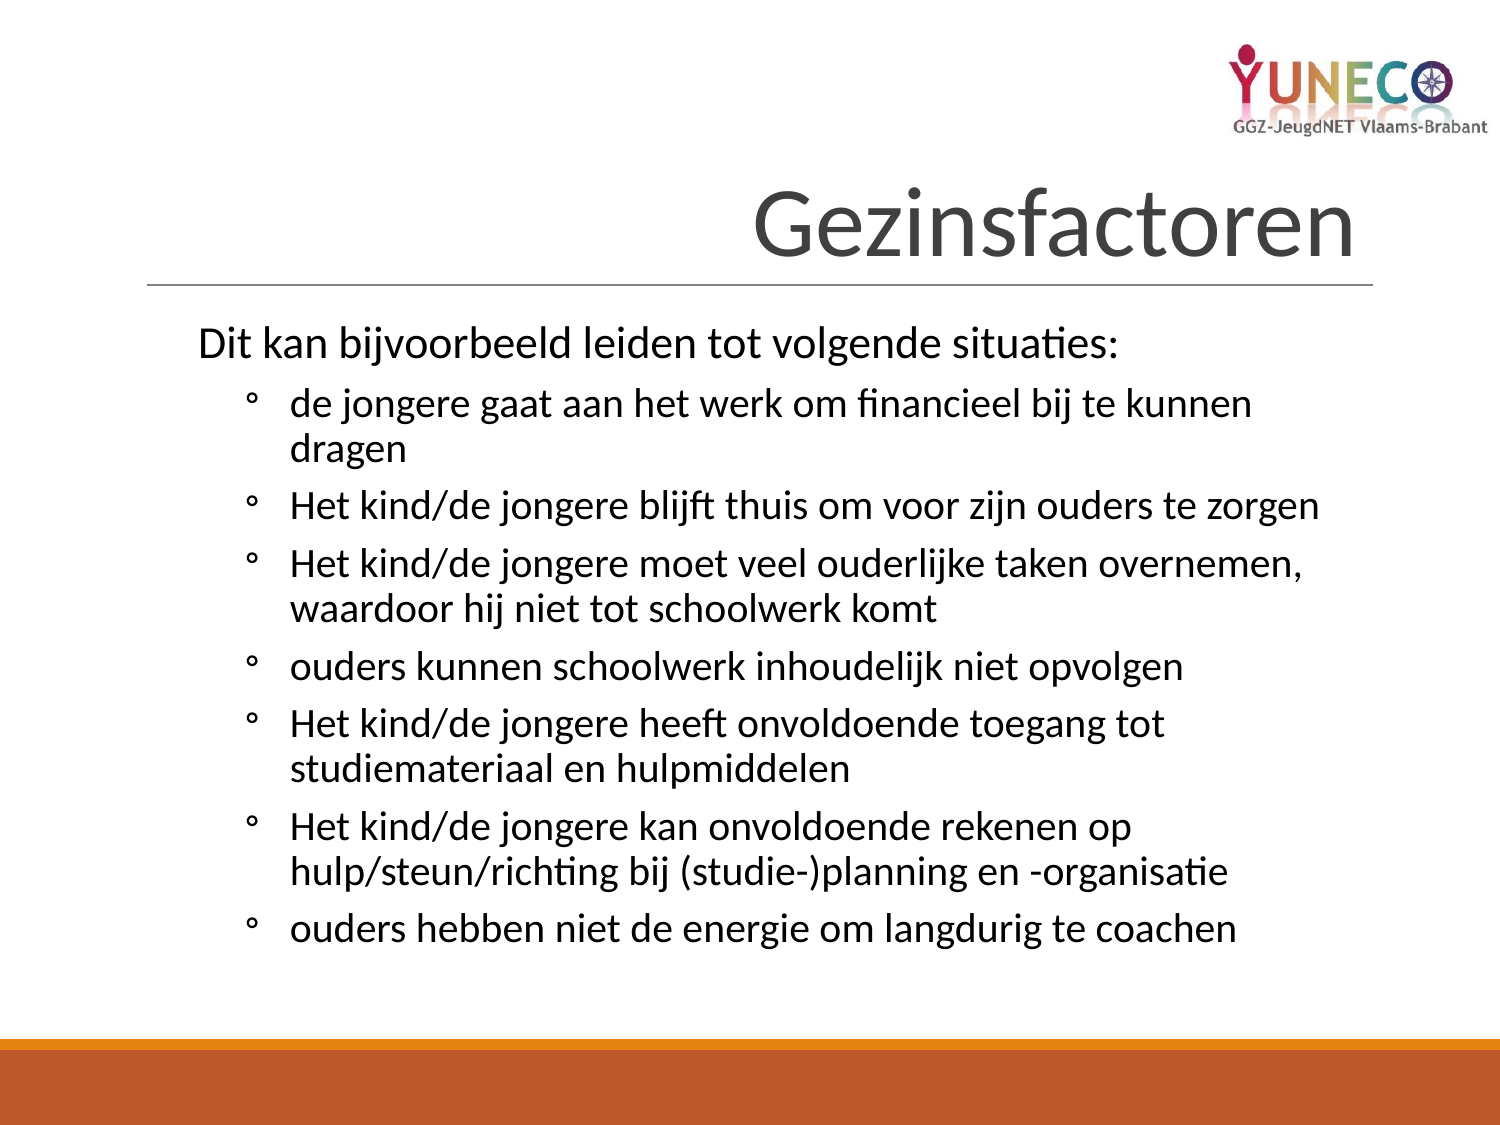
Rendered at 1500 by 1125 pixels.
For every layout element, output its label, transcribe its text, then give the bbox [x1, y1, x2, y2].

title Gezinsfactoren [134, 163, 1373, 285]
picture [1228, 44, 1500, 141]
list Dit kan bijvoorbeeld leiden tot volgende situaties: de jongere gaat aan het werk om financieel bij te kunnen dragen Het kind/de jongere blijft thuis om voor zijn ouders te zorgen Het kind/de jongere moet veel ouderlijke taken overnemen, waardoor hij niet tot schoolwerk komt ouders kunnen schoolwerk inhoudelijk niet opvolgen Het kind/de jongere heeft onvoldoende toegang tot studiemateriaal en hulpmiddelen Het kind/de jongere kan onvoldoende rekenen op hulp/steun/richting bij (studie-)planning en -organisatie ouders hebben niet de energie om langdurig te coachen [130, 313, 1365, 987]
